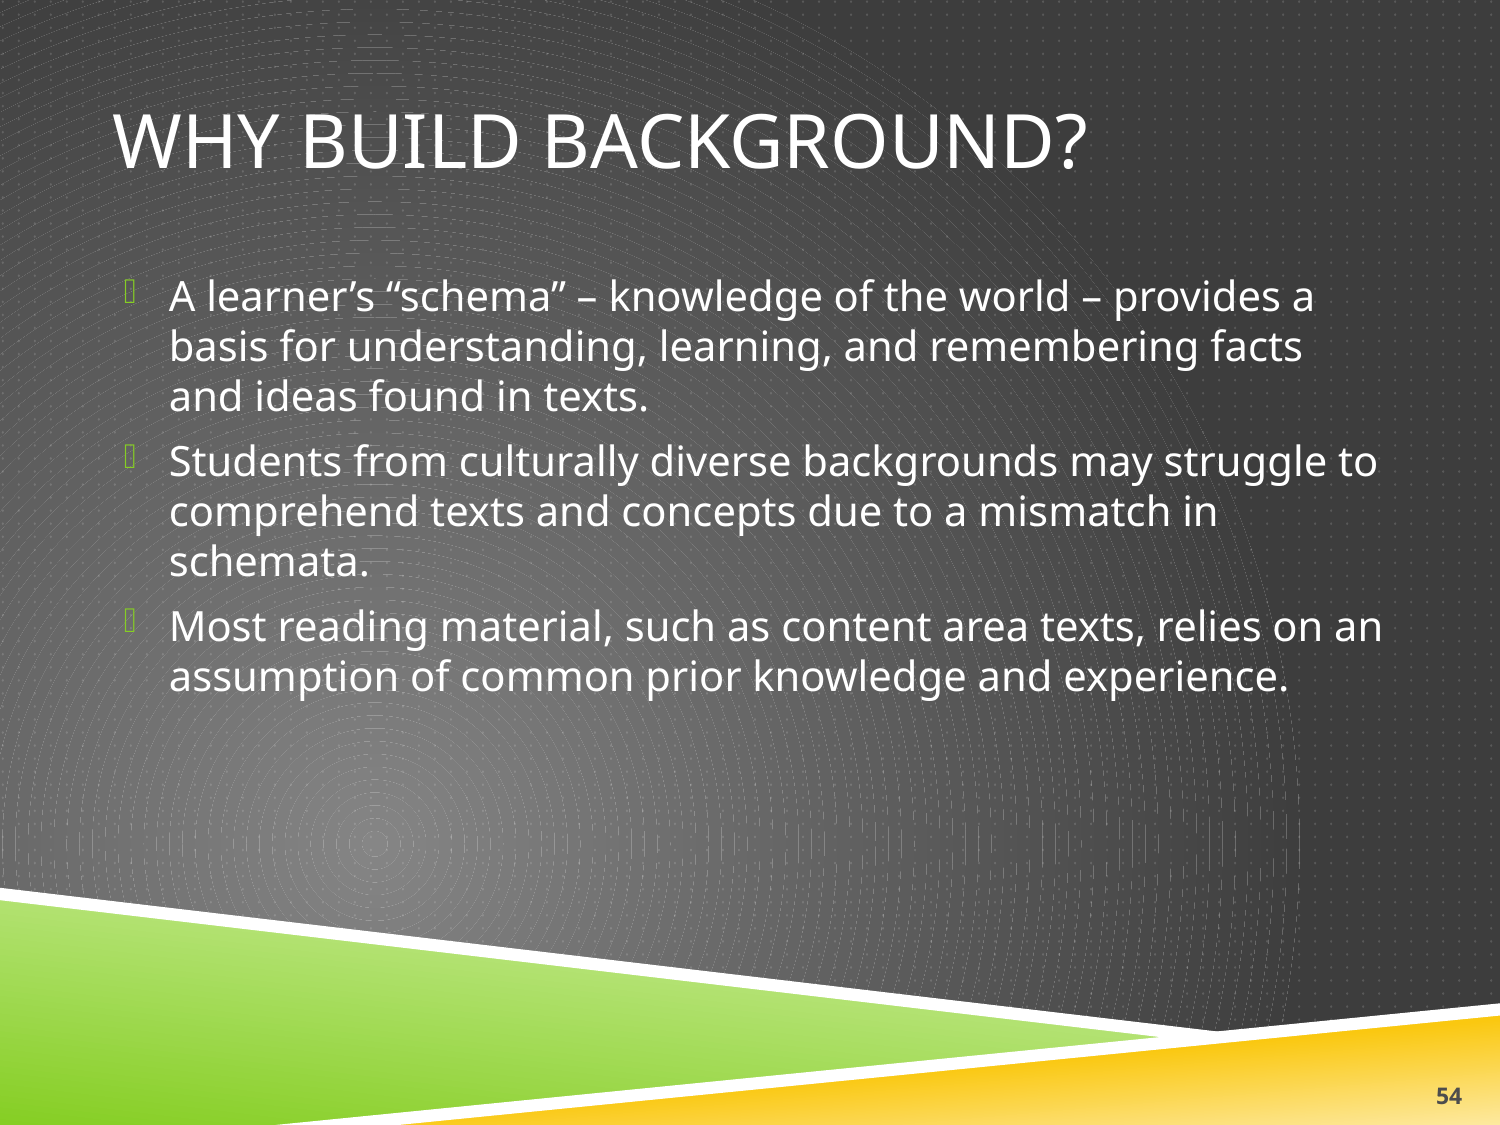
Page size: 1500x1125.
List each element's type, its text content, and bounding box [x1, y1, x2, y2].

list A learner’s “schema” – knowledge of the world – provides a basis for understanding, learning, and remembering facts and ideas found in texts. Students from culturally diverse backgrounds may struggle to comprehend texts and concepts due to a mismatch in schemata. Most reading material, such as content area texts, relies on an assumption of common prior knowledge and experience. [112, 262, 1388, 875]
title Why Build Background? [112, 45, 1388, 233]
slide_number 54 [1387, 1052, 1463, 1113]
